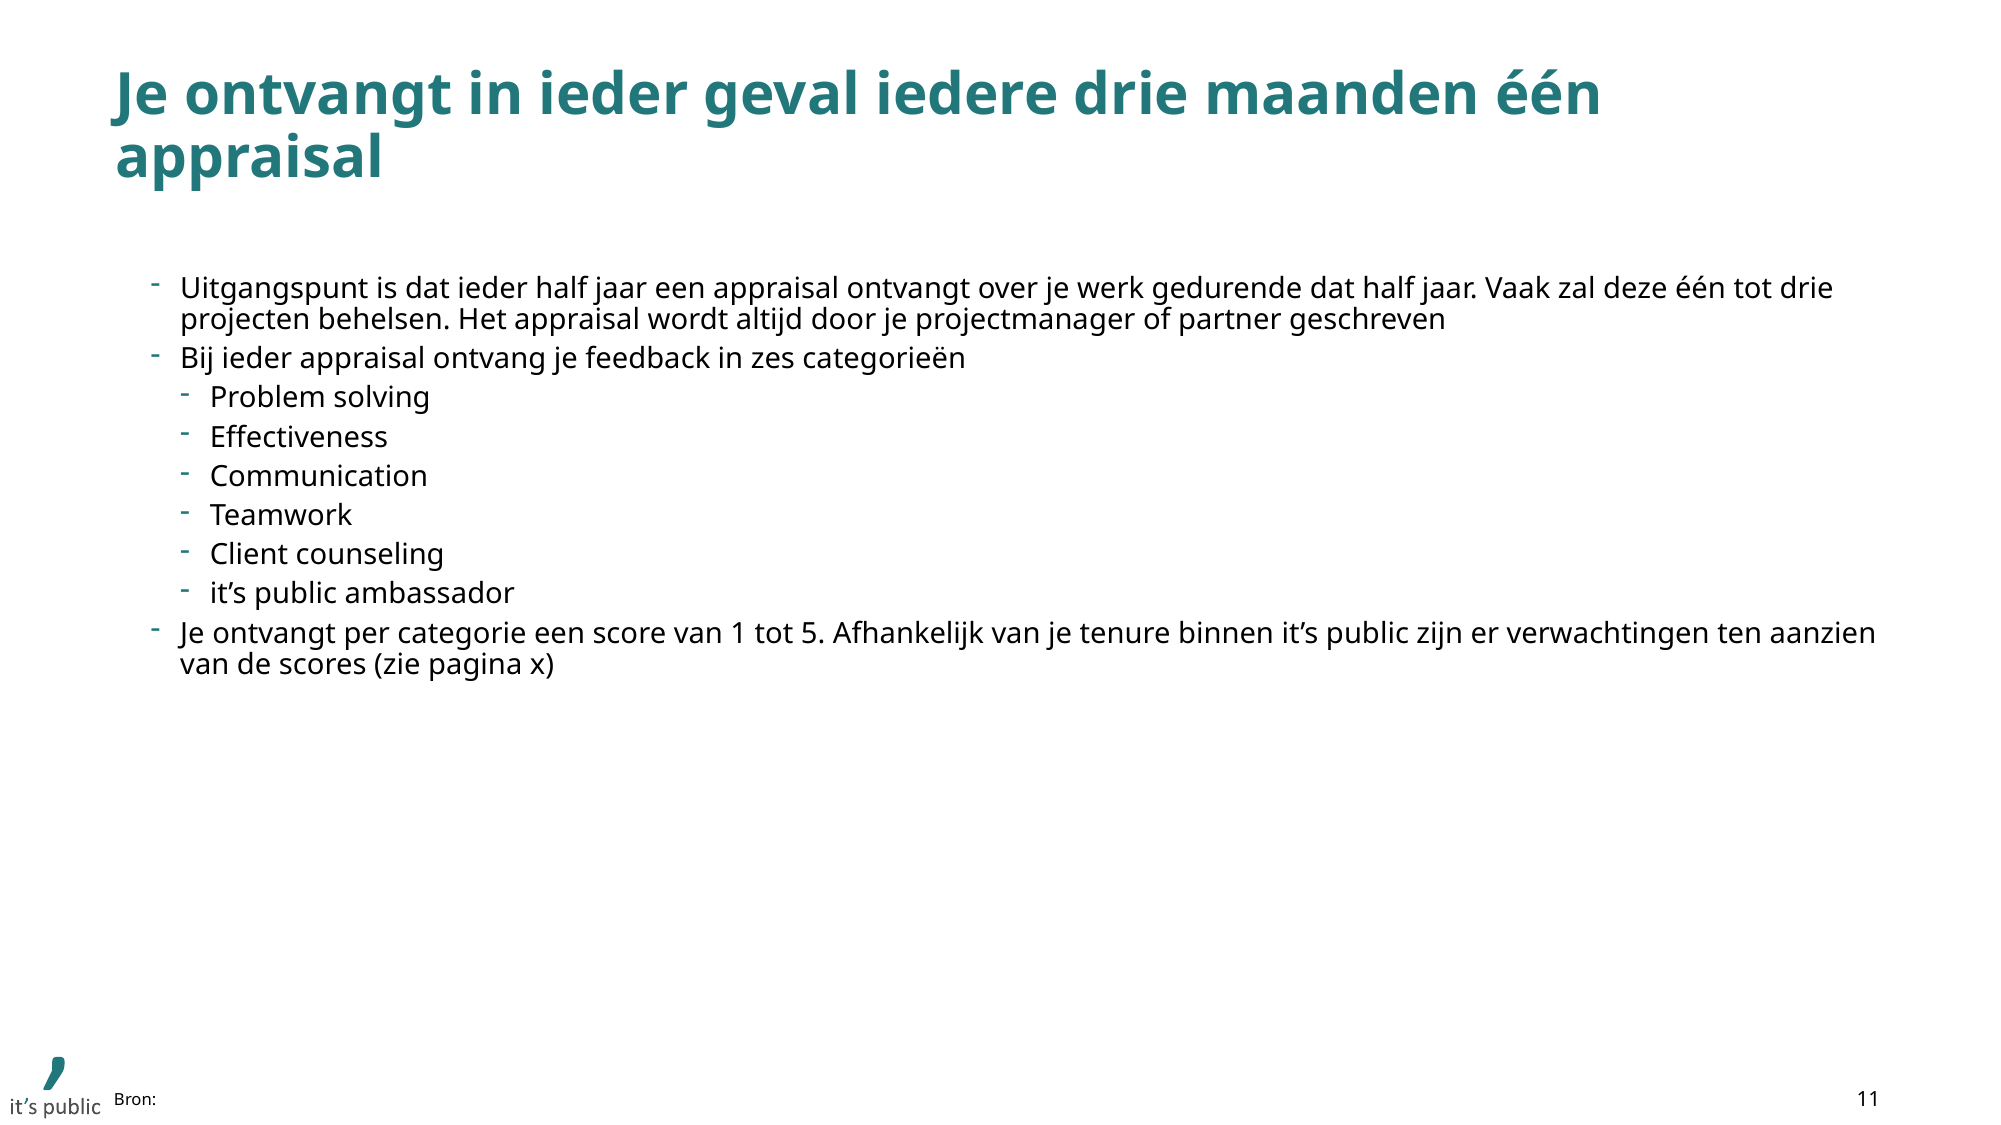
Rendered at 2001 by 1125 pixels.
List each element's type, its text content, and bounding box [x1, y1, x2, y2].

list Uitgangspunt is dat ieder half jaar een appraisal ontvangt over je werk gedurende dat half jaar. Vaak zal deze één tot drie projecten behelsen. Het appraisal wordt altijd door je projectmanager of partner geschreven Bij ieder appraisal ontvang je feedback in zes categorieën Problem solving Effectiveness Communication Teamwork Client counseling it’s public ambassador Je ontvangt per categorie een score van 1 tot 5. Afhankelijk van je tenure binnen it’s public zijn er verwachtingen ten aanzien van de scores (zie pagina x) [109, 261, 1892, 1035]
footer Bron: [108, 1085, 1716, 1113]
title Je ontvangt in ieder geval iedere drie maanden één appraisal [109, 43, 1892, 197]
slide_number 11 [1724, 1085, 1892, 1113]
